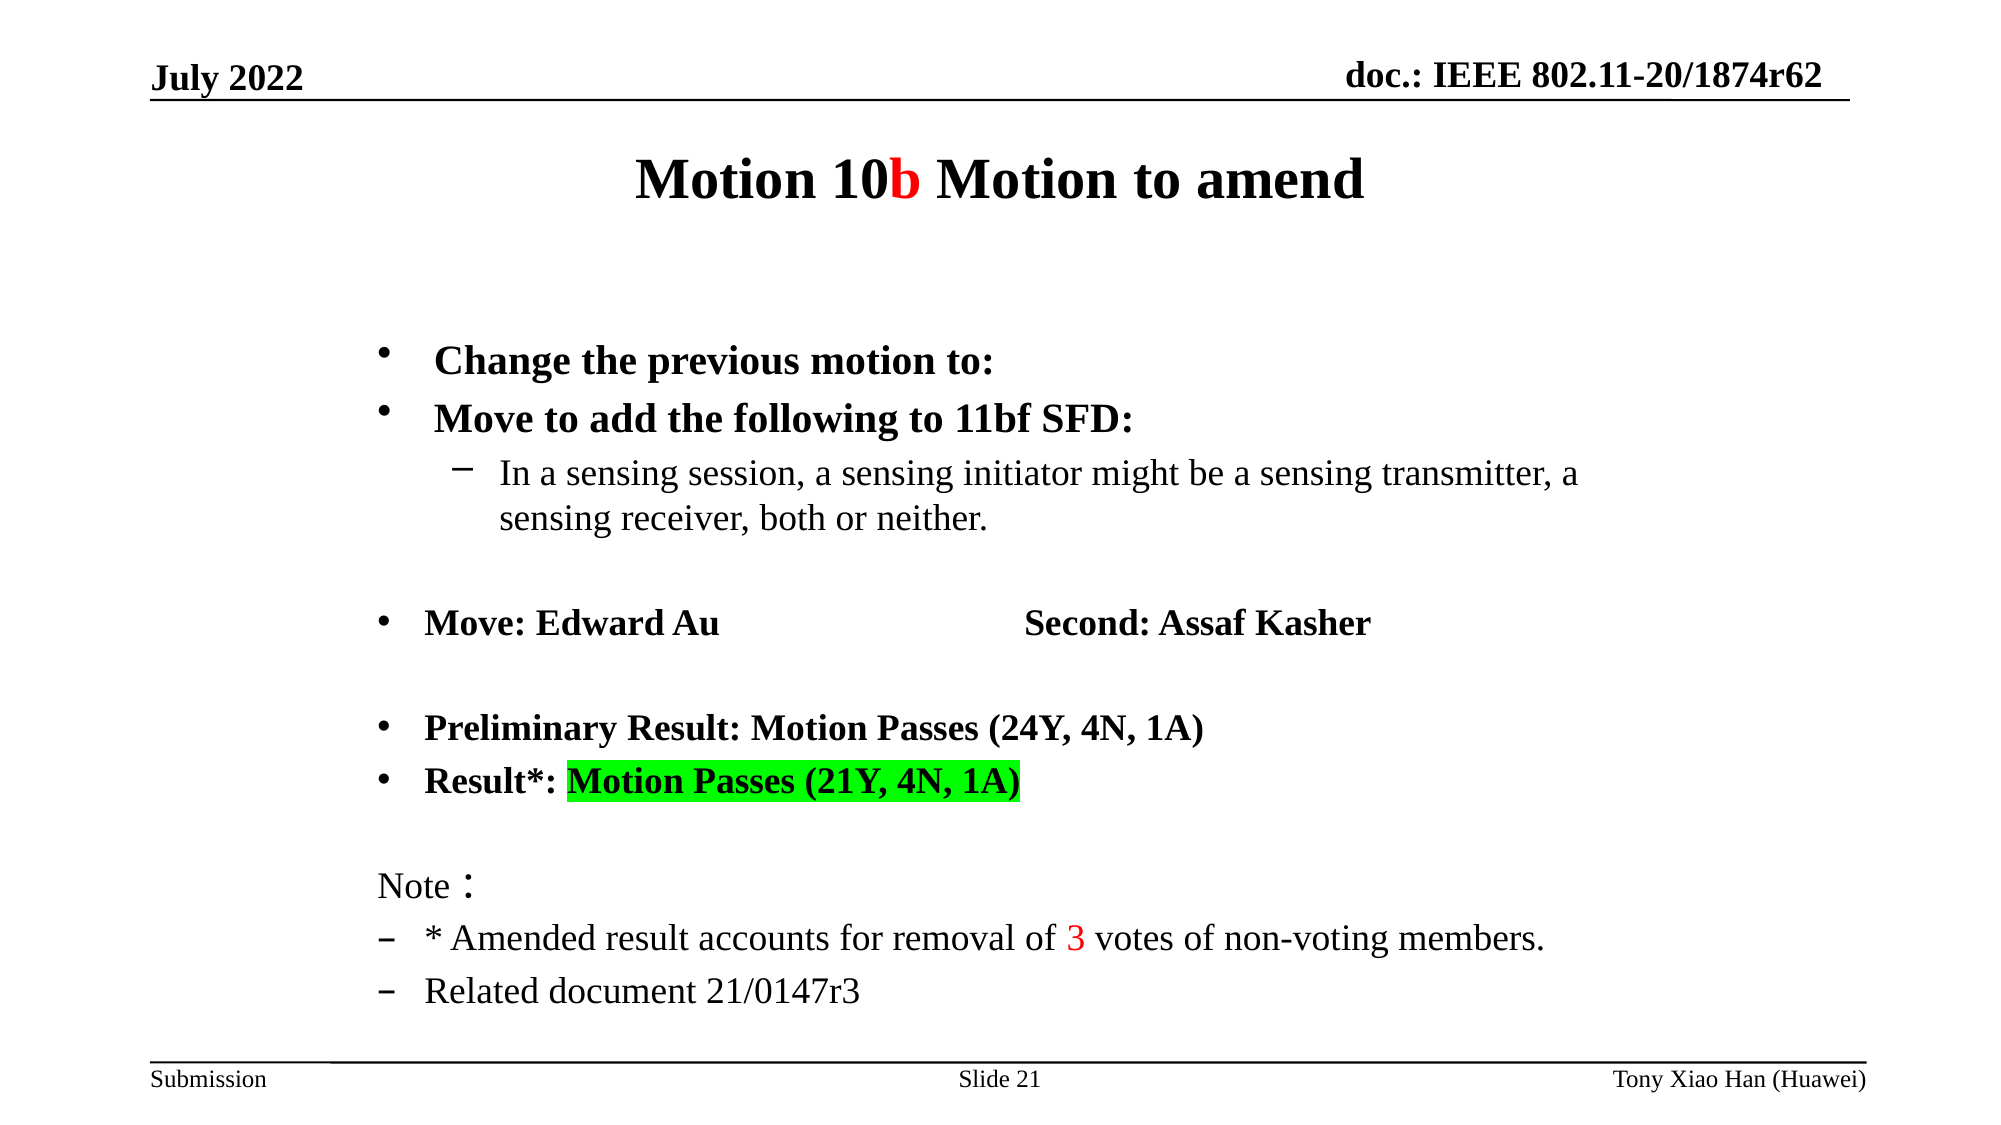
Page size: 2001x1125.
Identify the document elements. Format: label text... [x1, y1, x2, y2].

text_box Motion 10b Motion to amend [362, 87, 1638, 263]
text_box Change the previous motion to: Move to add the following to 11bf SFD: In a sensing session, a sensing initiator might be a sensing transmitter, a sensing receiver, both or neither. Move: Edward Au Second: Assaf Kasher Preliminary Result: Motion Passes (24Y, 4N, 1A) Result*: Motion Passes (21Y, 4N, 1A) Note： * Amended result accounts for removal of 3 votes of non-voting members. Related document 21/0147r3 [362, 324, 1638, 1013]
